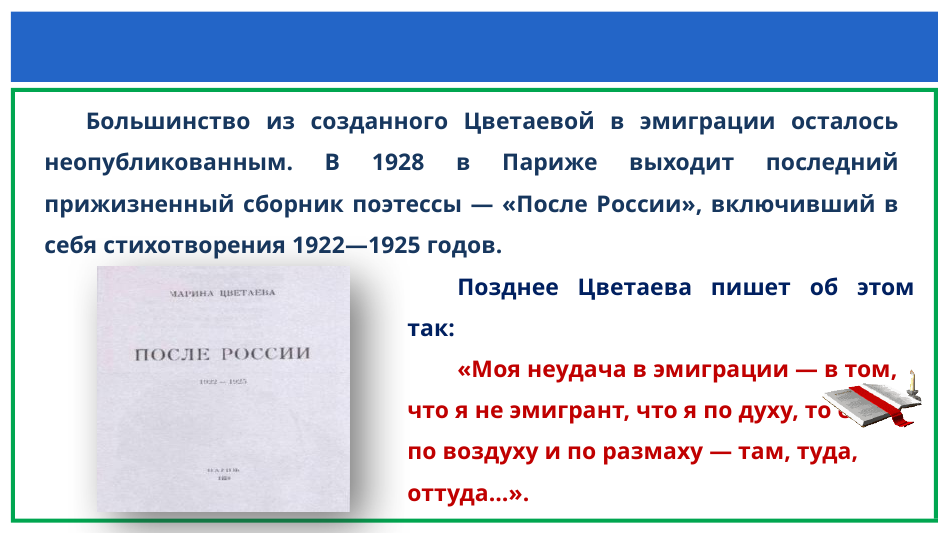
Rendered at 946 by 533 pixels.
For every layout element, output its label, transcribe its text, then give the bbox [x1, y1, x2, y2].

text_box Большинство из созданного Цветаевой в эмиграции осталось неопубликованным. В 1928 в Париже выходит последний прижизненный сборник поэтессы — «После России», включивший в себя стихотворения 1922—1925 годов. [35, 88, 908, 262]
picture [97, 265, 350, 512]
text_box Позднее Цветаева пишет об этом так: «Моя неудача в эмиграции — в том, что я не эмигрант, что я по духу, то есть по воздуху и по размаху — там, туда, оттуда…». [398, 254, 924, 510]
picture [815, 348, 928, 434]
